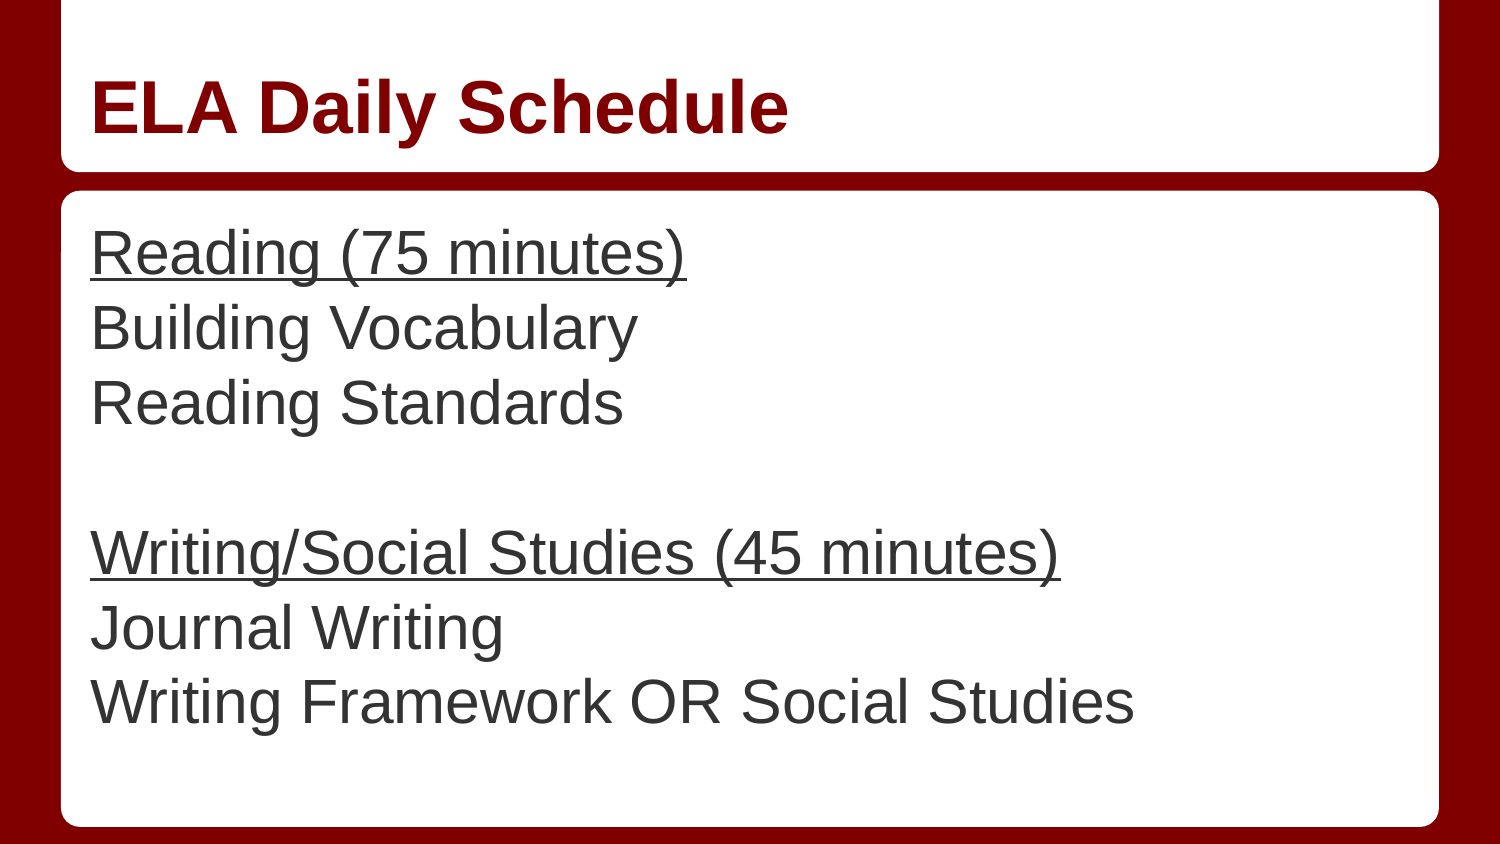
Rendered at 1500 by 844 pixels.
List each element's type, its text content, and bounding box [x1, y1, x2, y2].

title ELA Daily Schedule [75, 22, 1425, 164]
list Reading (75 minutes) Building Vocabulary Reading Standards Writing/Social Studies (45 minutes) Journal Writing Writing Framework OR Social Studies [75, 196, 1425, 808]
